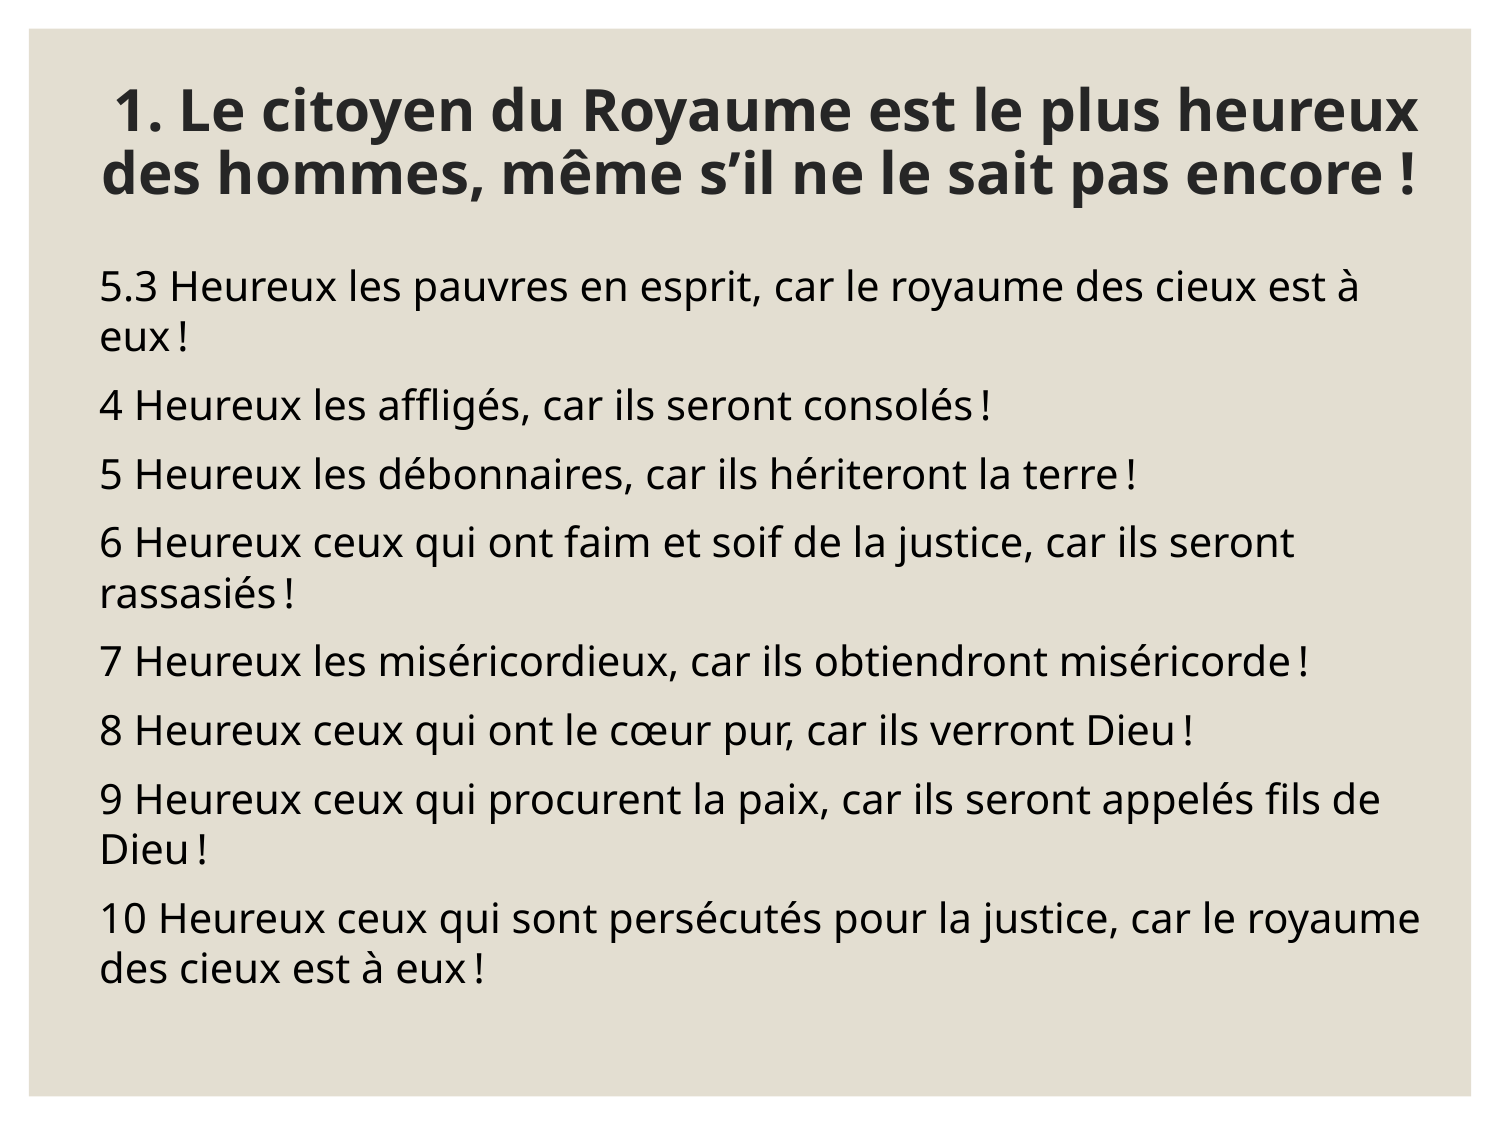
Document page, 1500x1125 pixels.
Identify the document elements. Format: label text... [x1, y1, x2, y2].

title 1. Le citoyen du Royaume est le plus heureux des hommes, même s’il ne le sait pas encore ! [63, 88, 1471, 199]
list 5.3 Heureux les pauvres en esprit, car le royaume des cieux est à eux ! 4 Heureux les affligés, car ils seront consolés ! 5 Heureux les débonnaires, car ils hériteront la terre ! 6 Heureux ceux qui ont faim et soif de la justice, car ils seront rassasiés ! 7 Heureux les miséricordieux, car ils obtiendront miséricorde ! 8 Heureux ceux qui ont le cœur pur, car ils verront Dieu ! 9 Heureux ceux qui procurent la paix, car ils seront appelés fils de Dieu ! 10 Heureux ceux qui sont persécutés pour la justice, car le royaume des cieux est à eux ! [84, 252, 1450, 1032]
